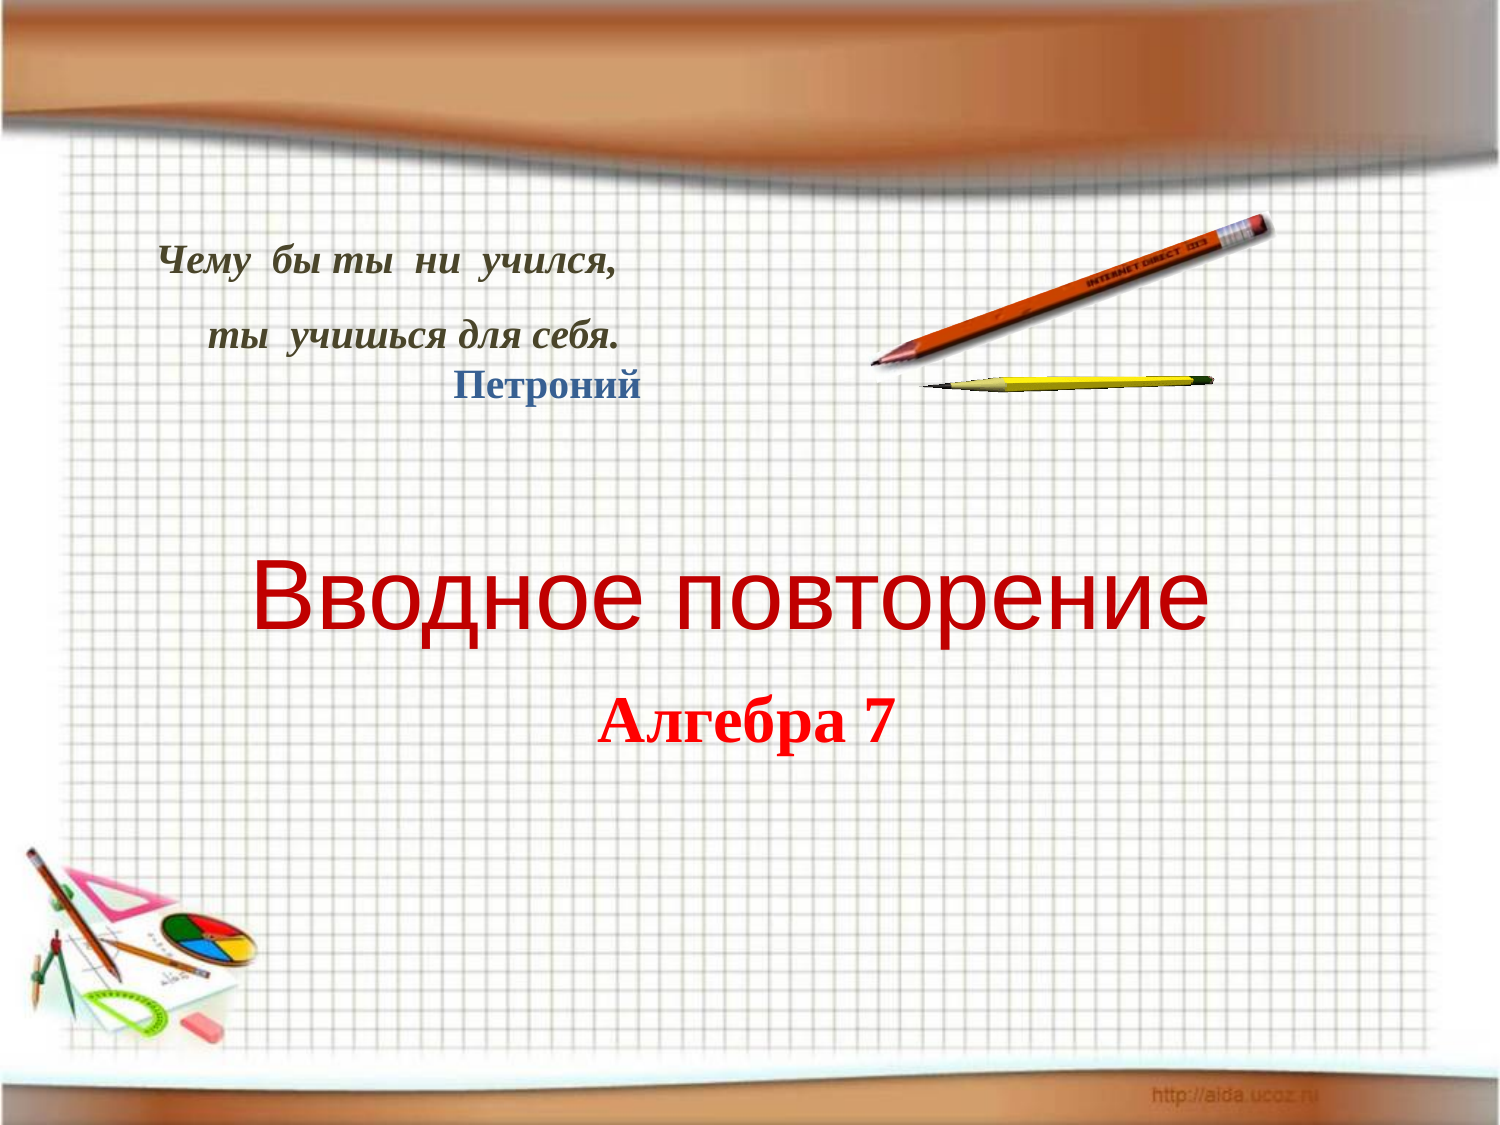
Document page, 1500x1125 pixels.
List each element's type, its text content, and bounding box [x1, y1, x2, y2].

title Вводное повторение [93, 468, 1369, 711]
picture [0, 0, 1500, 1125]
subtitle Алгебра 7 [222, 667, 1273, 856]
text_box [527, 890, 1172, 952]
text_box Чему бы ты ни учился, ты учишься для себя. Петроний [140, 199, 657, 414]
